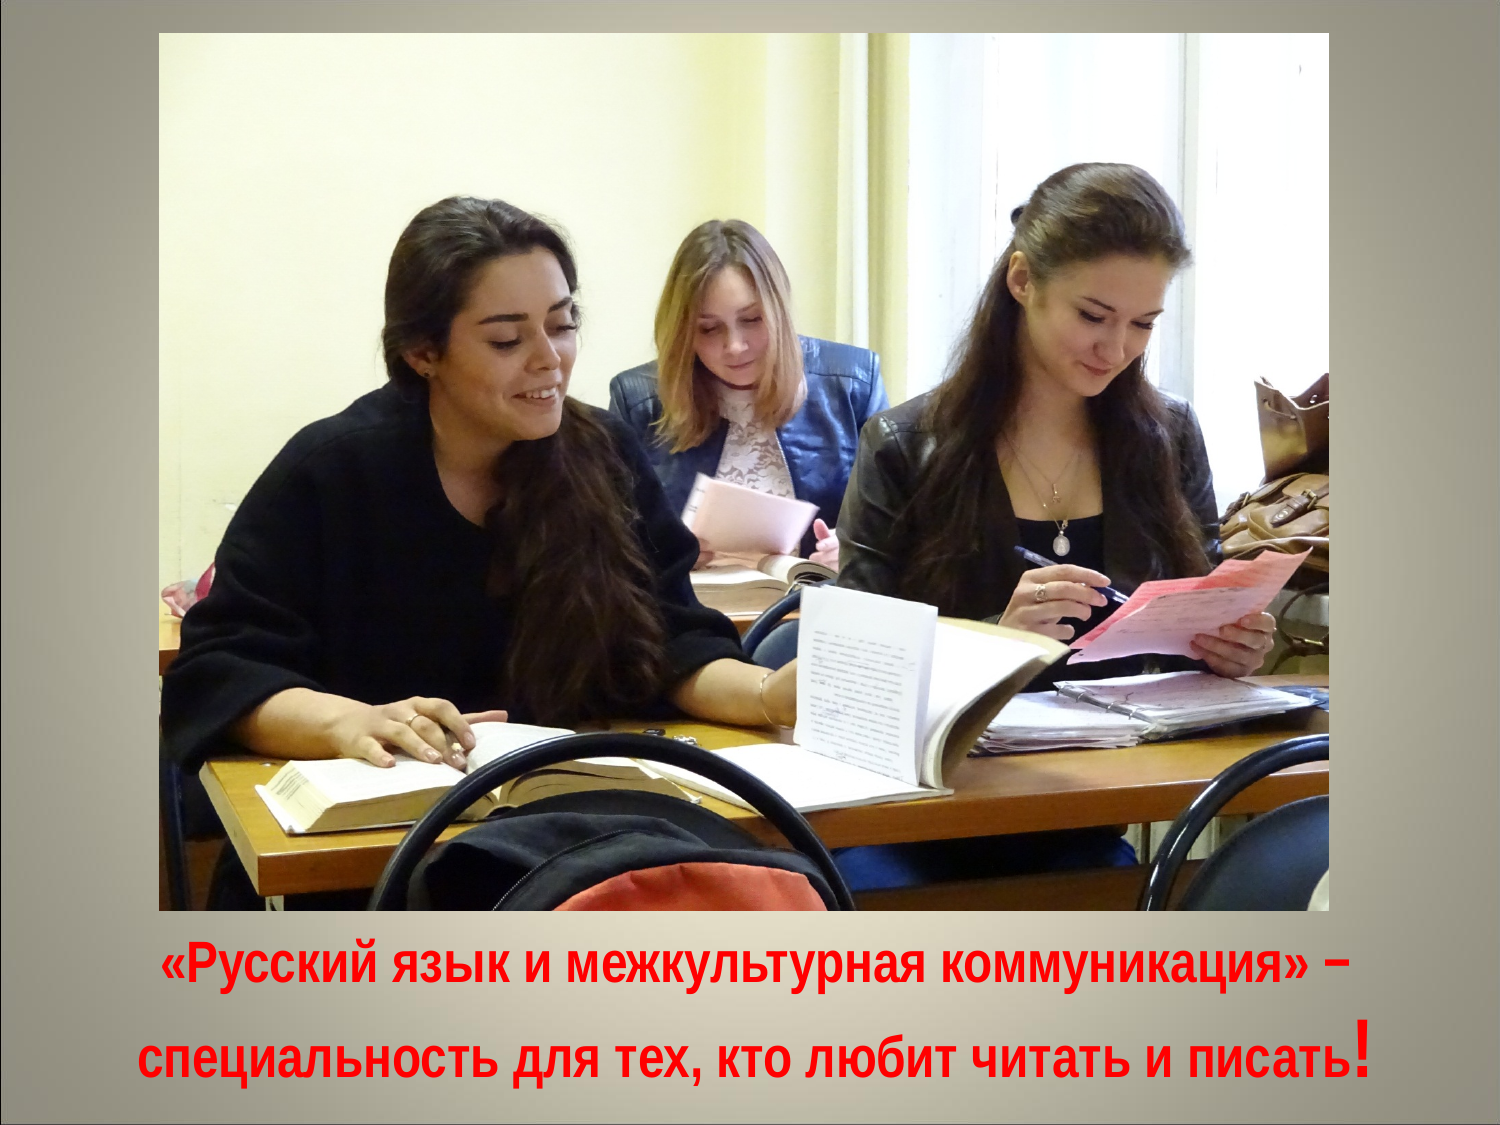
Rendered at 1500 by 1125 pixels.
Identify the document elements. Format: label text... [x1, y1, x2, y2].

list «Русский язык и межкультурная коммуникация» − специальность для тех, кто любит читать и писать! [53, 916, 1459, 1106]
picture [0, 0, 1500, 1125]
